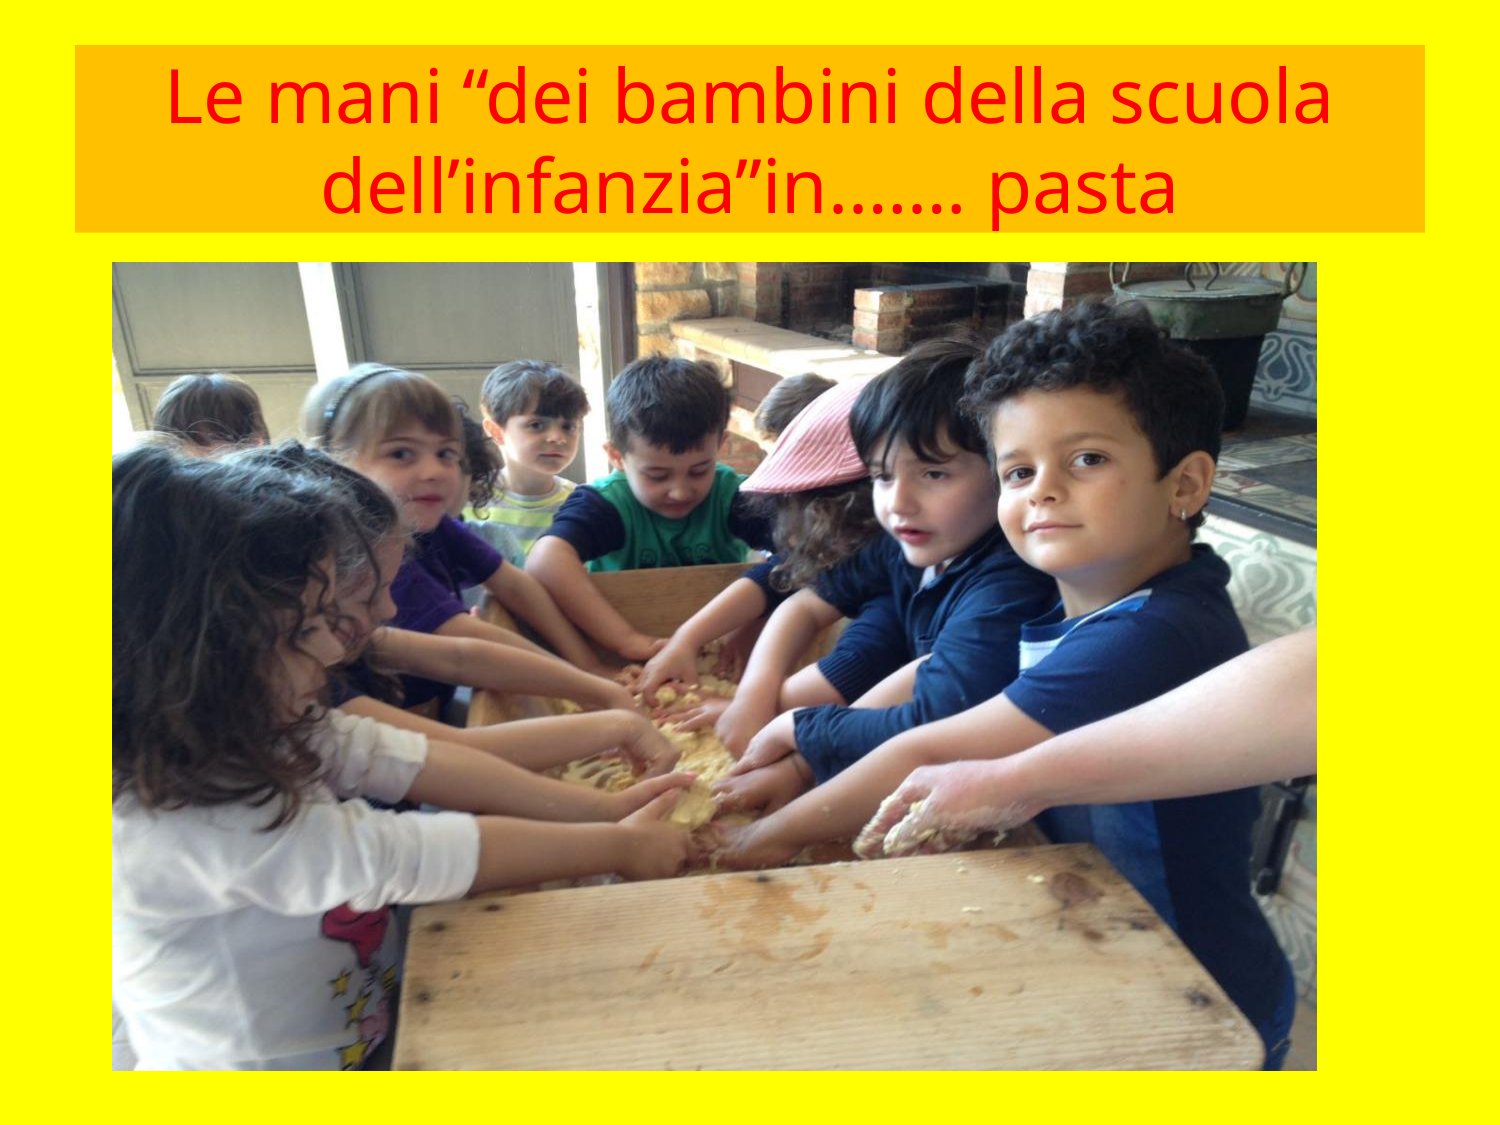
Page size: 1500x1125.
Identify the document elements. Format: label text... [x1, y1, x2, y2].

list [111, 262, 1318, 1071]
title Le mani “dei bambini della scuola dell’infanzia”in.…… pasta [75, 45, 1425, 233]
